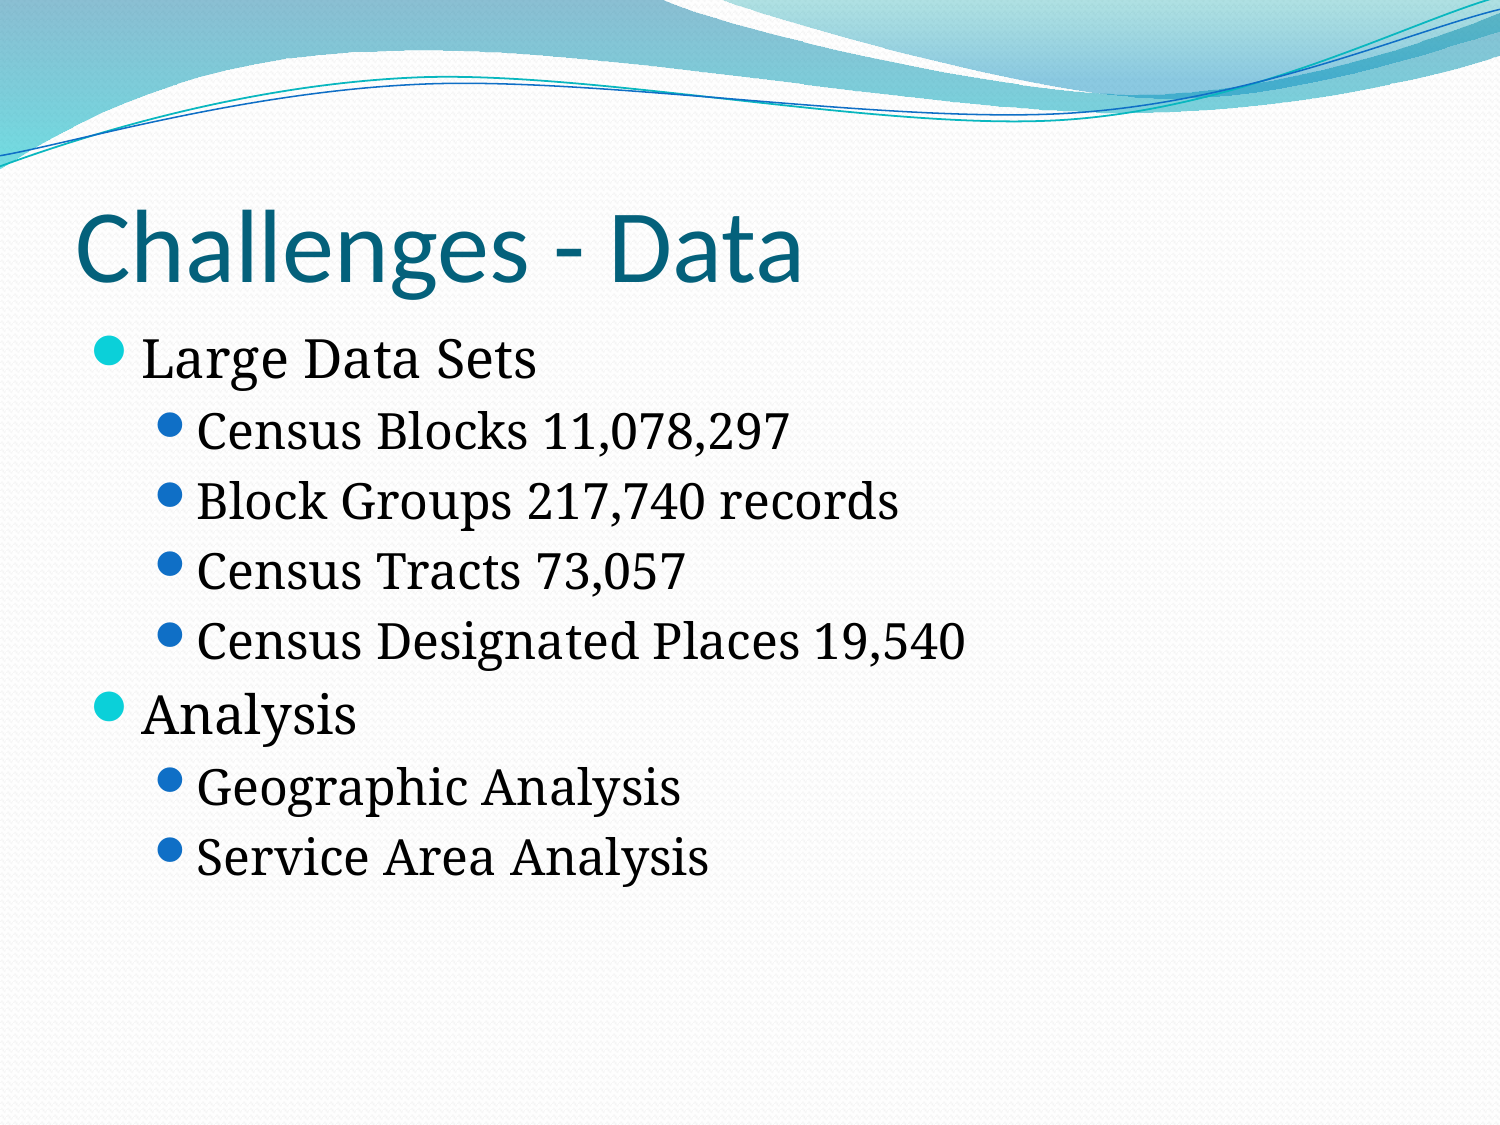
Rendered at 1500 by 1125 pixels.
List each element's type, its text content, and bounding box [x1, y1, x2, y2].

title Challenges - Data [75, 115, 1425, 303]
list Large Data Sets Census Blocks 11,078,297 Block Groups 217,740 records Census Tracts 73,057 Census Designated Places 19,540 Analysis Geographic Analysis Service Area Analysis [75, 317, 1425, 1038]
